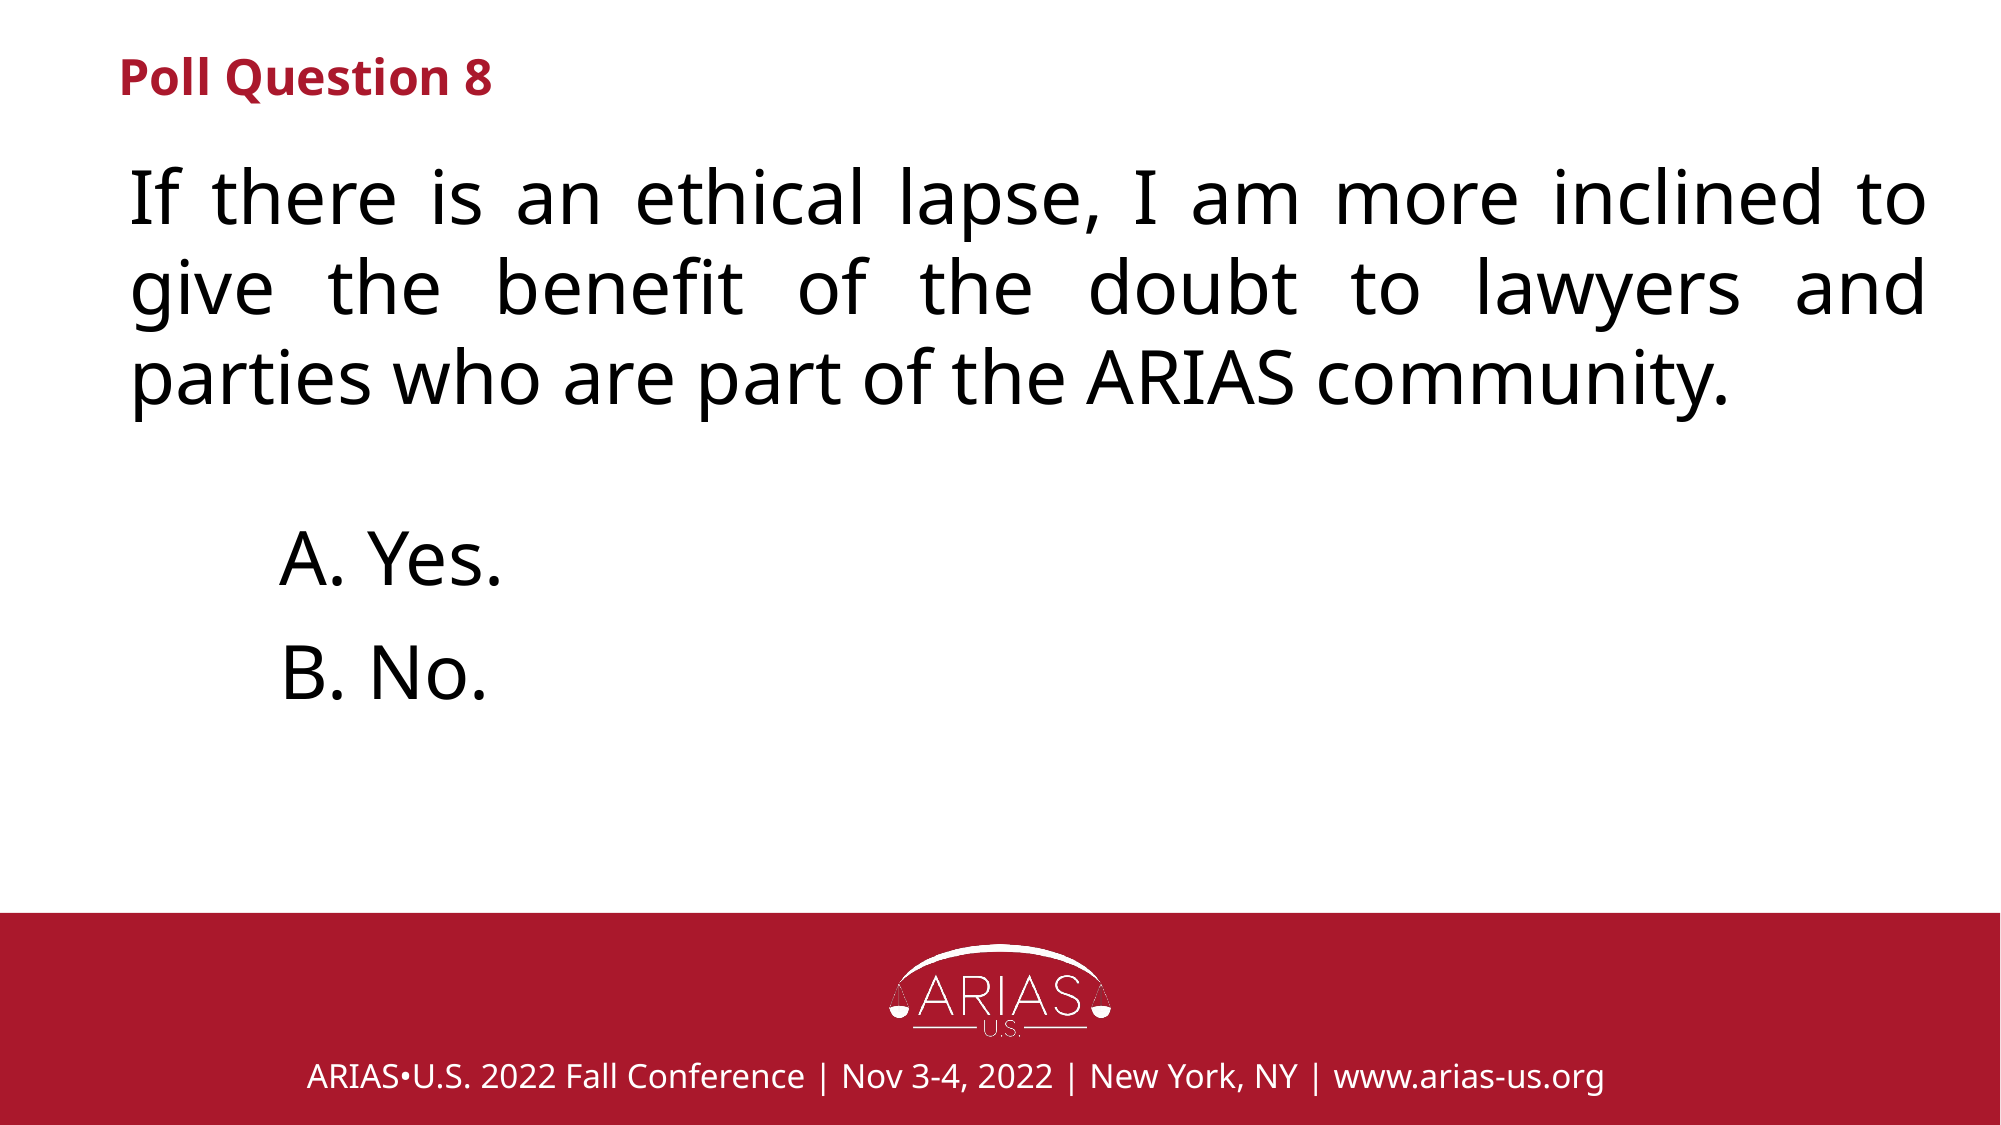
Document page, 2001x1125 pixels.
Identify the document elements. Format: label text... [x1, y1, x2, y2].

list If there is an ethical lapse, I am more inclined to give the benefit of the doubt to lawyers and parties who are part of the ARIAS community. A. Yes. B. No. [84, 142, 1938, 903]
title Poll Question 8 [111, 0, 1296, 113]
picture [889, 944, 1111, 1037]
